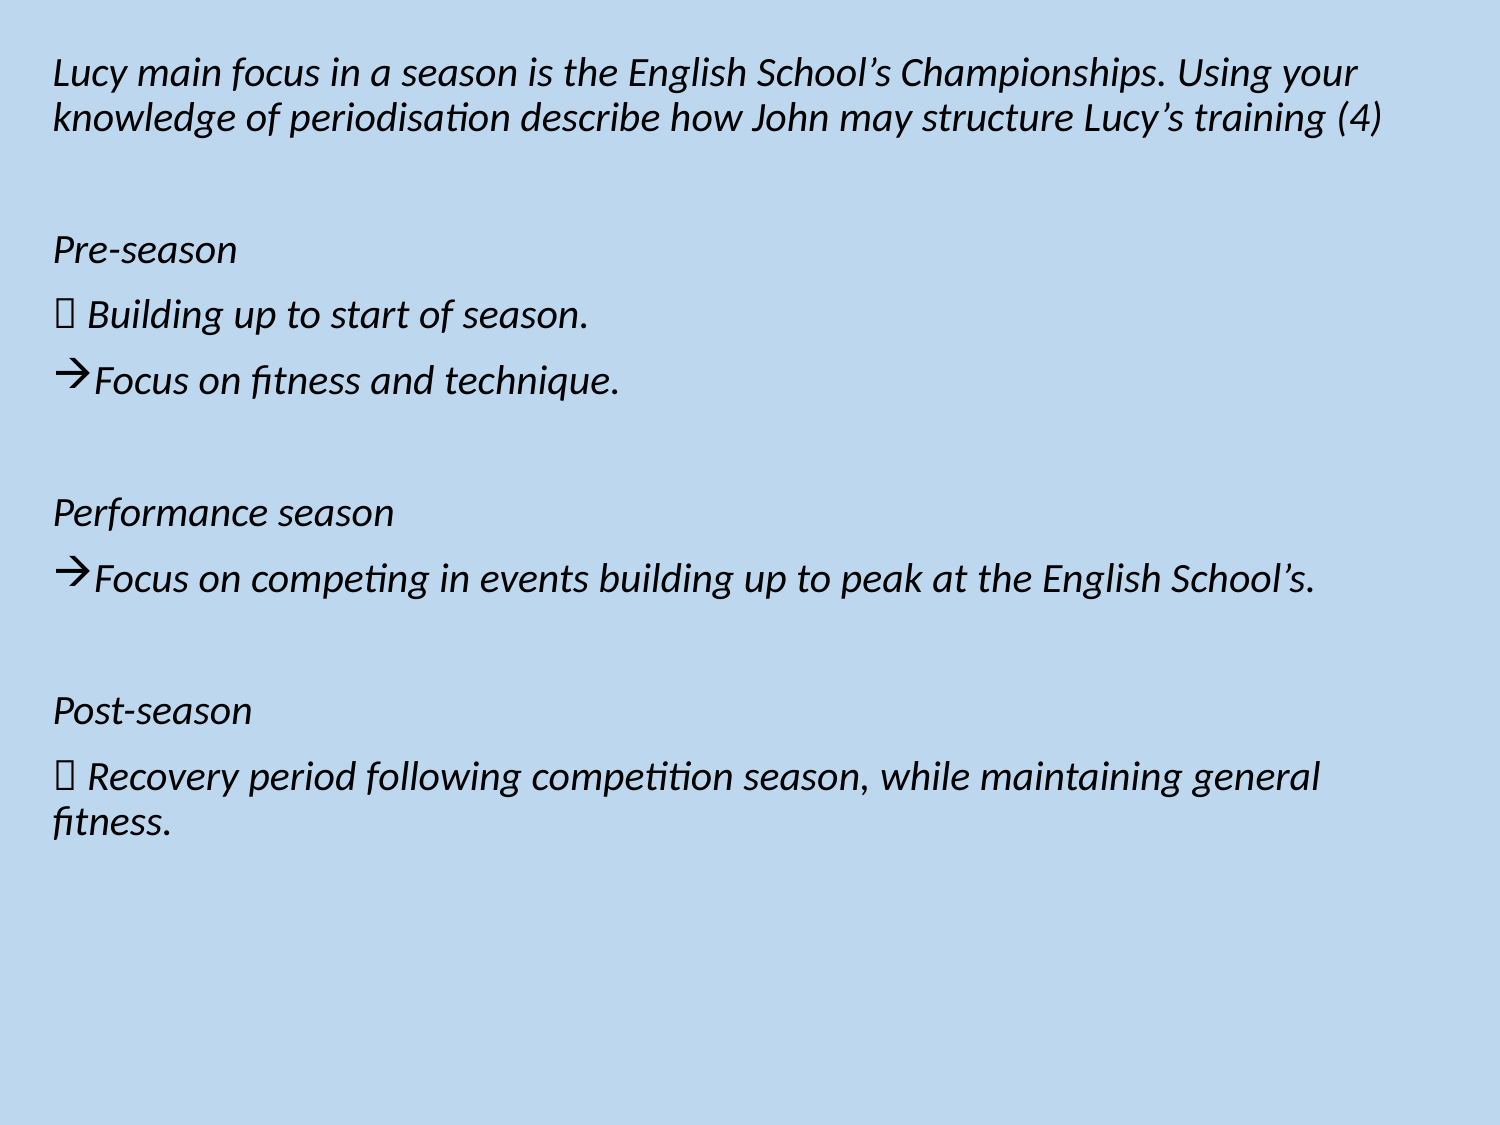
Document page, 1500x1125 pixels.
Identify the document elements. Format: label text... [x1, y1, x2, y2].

list Lucy main focus in a season is the English School’s Championships. Using your knowledge of periodisation describe how John may structure Lucy’s training (4) Pre-season  Building up to start of season. Focus on fitness and technique. Performance season Focus on competing in events building up to peak at the English School’s. Post-season  Recovery period following competition season, while maintaining general fitness. [37, 42, 1460, 1085]
